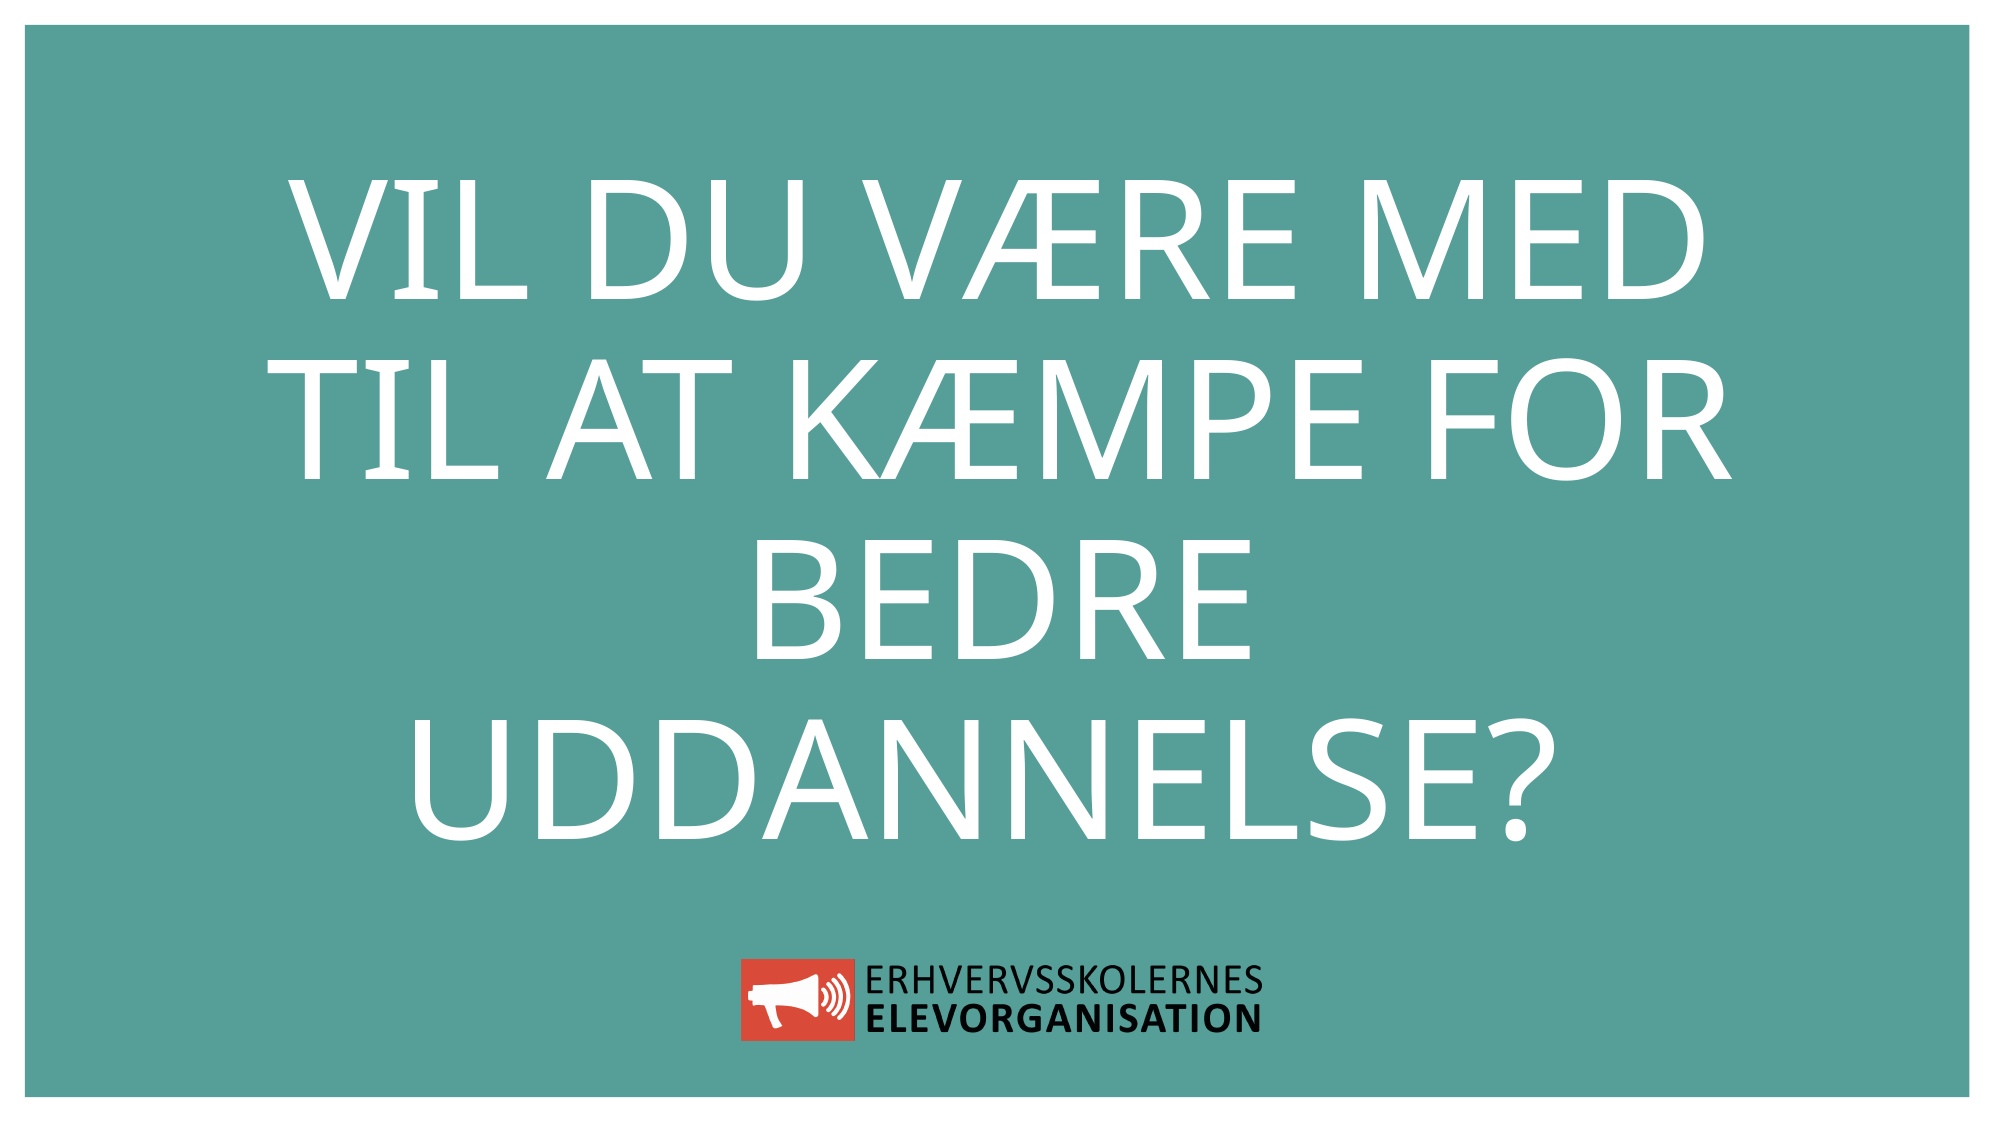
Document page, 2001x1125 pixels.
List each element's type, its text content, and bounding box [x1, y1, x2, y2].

title VIL DU VÆRE MED TIL AT KÆMPE FOR BEDRE UDDANNELSE? [138, 416, 1864, 635]
picture [741, 959, 1262, 1041]
